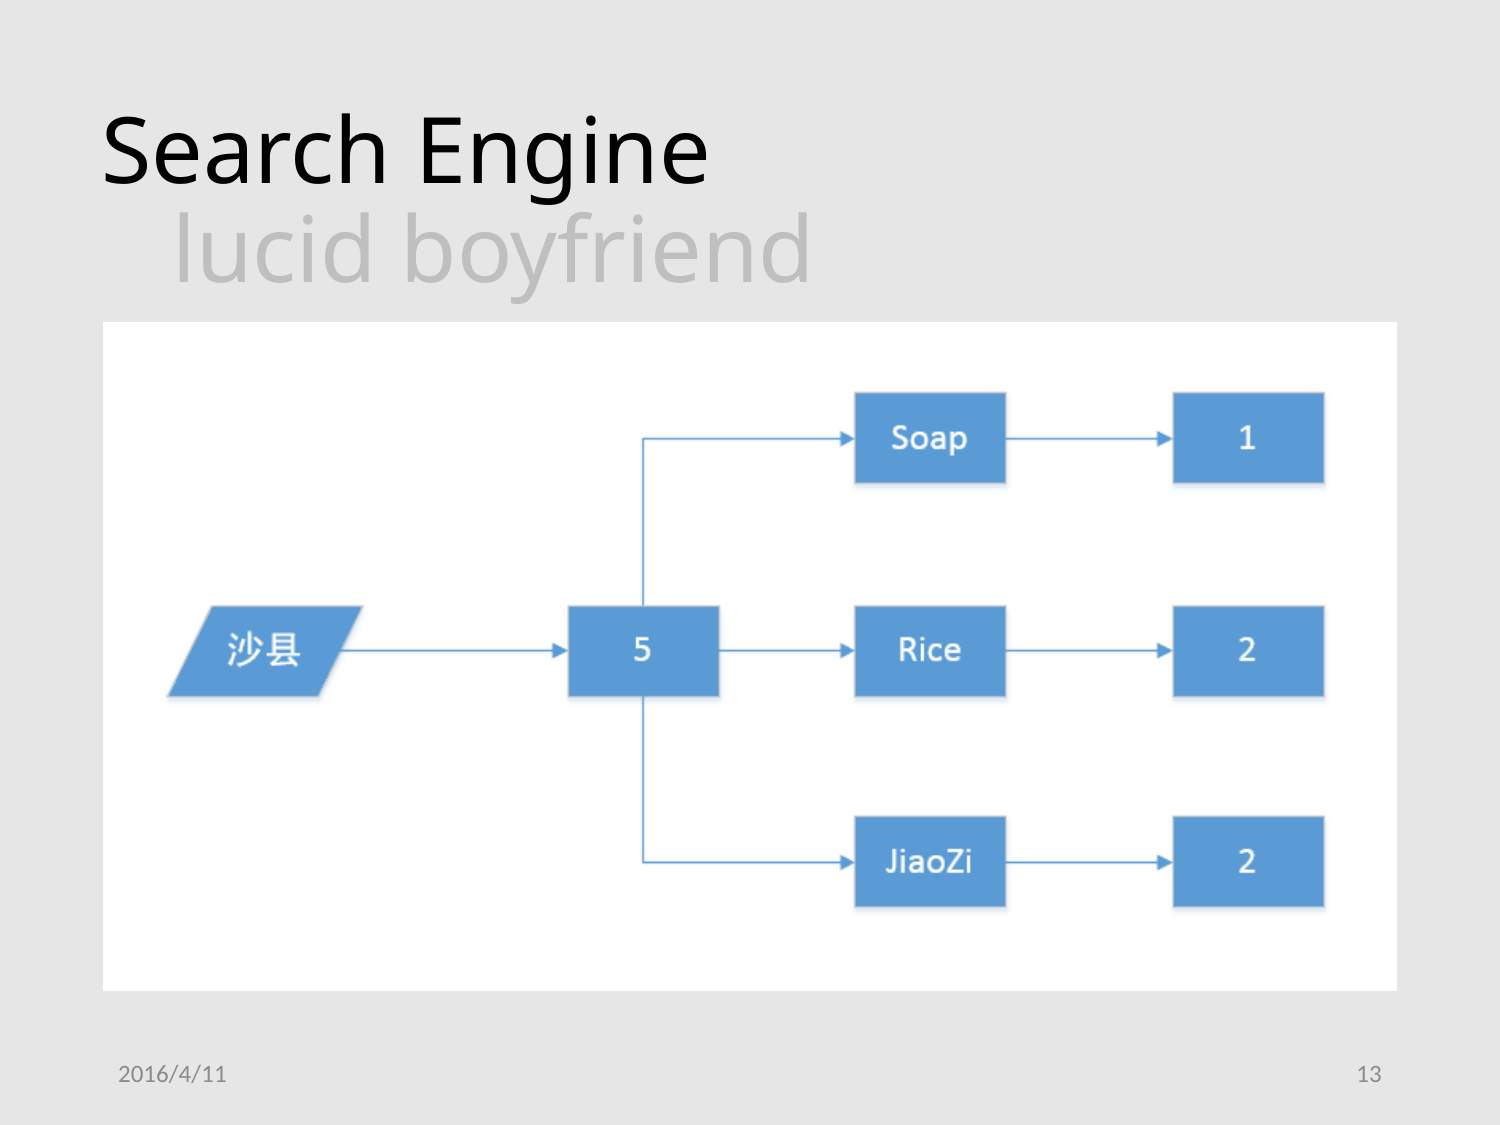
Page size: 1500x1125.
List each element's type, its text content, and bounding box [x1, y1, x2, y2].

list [103, 299, 1397, 1014]
title Search Engine lucid boyfriend [86, 38, 1380, 438]
slide_number 13 [1059, 1042, 1397, 1103]
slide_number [103, 1042, 441, 1103]
